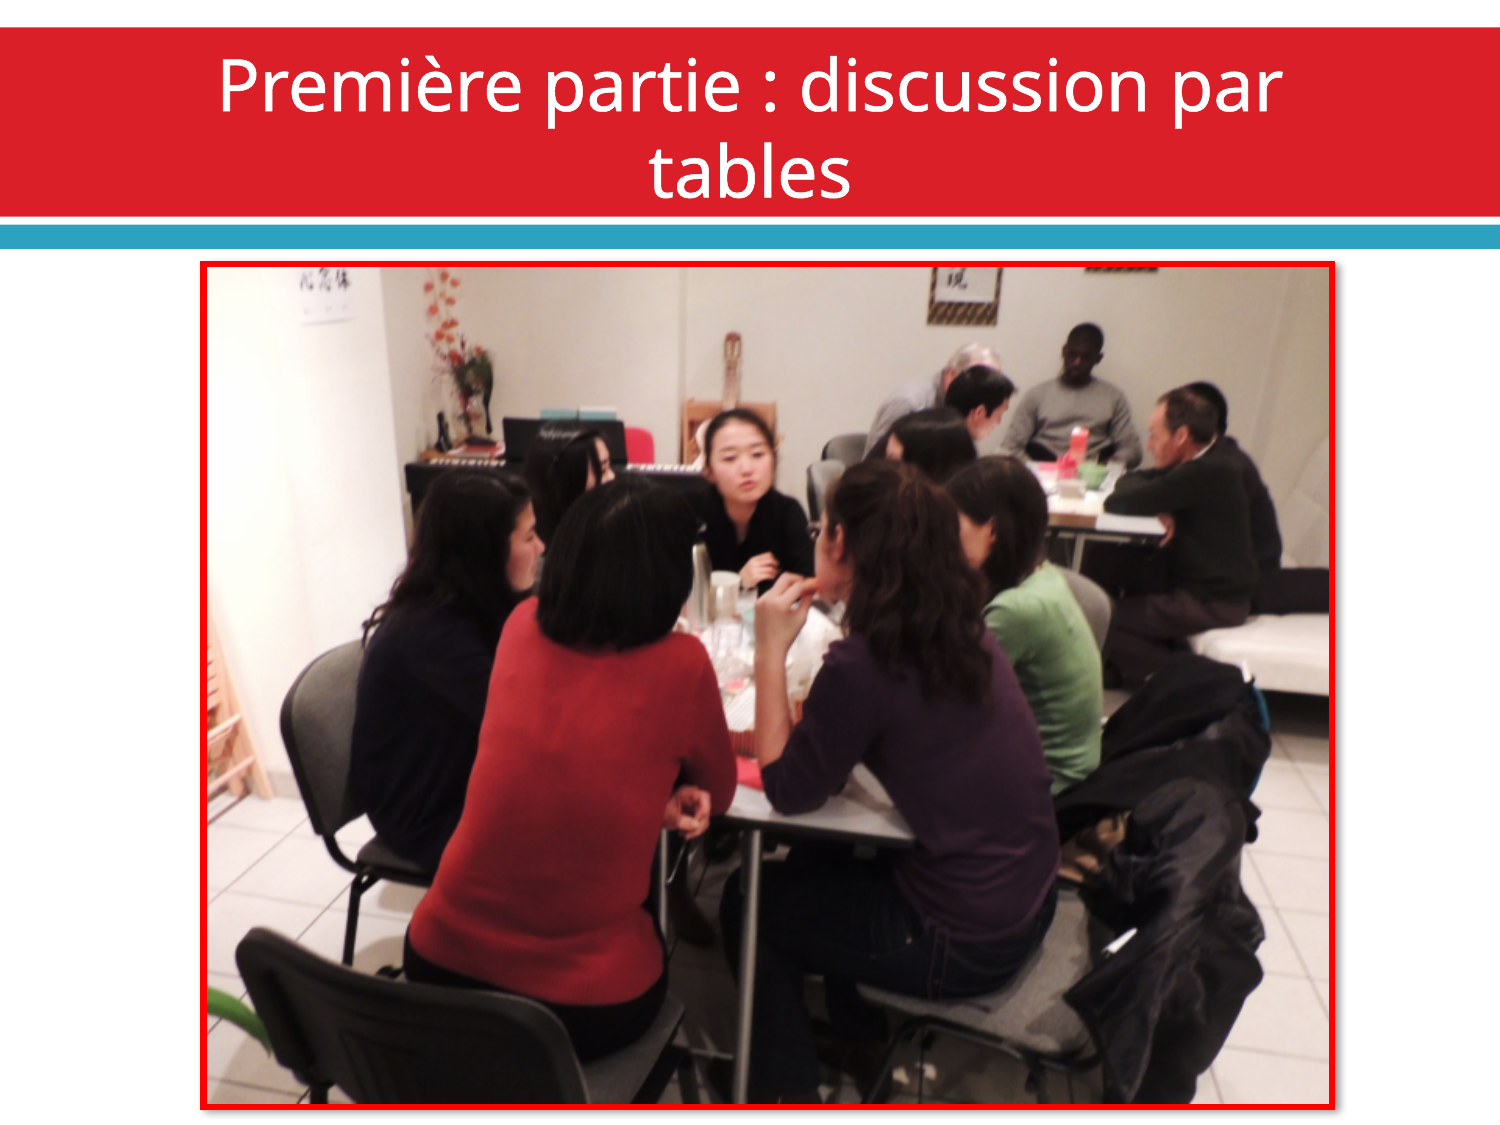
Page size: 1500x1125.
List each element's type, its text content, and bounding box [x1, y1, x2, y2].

title Première partie : discussion par tables [99, 30, 1400, 220]
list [206, 266, 1330, 1105]
